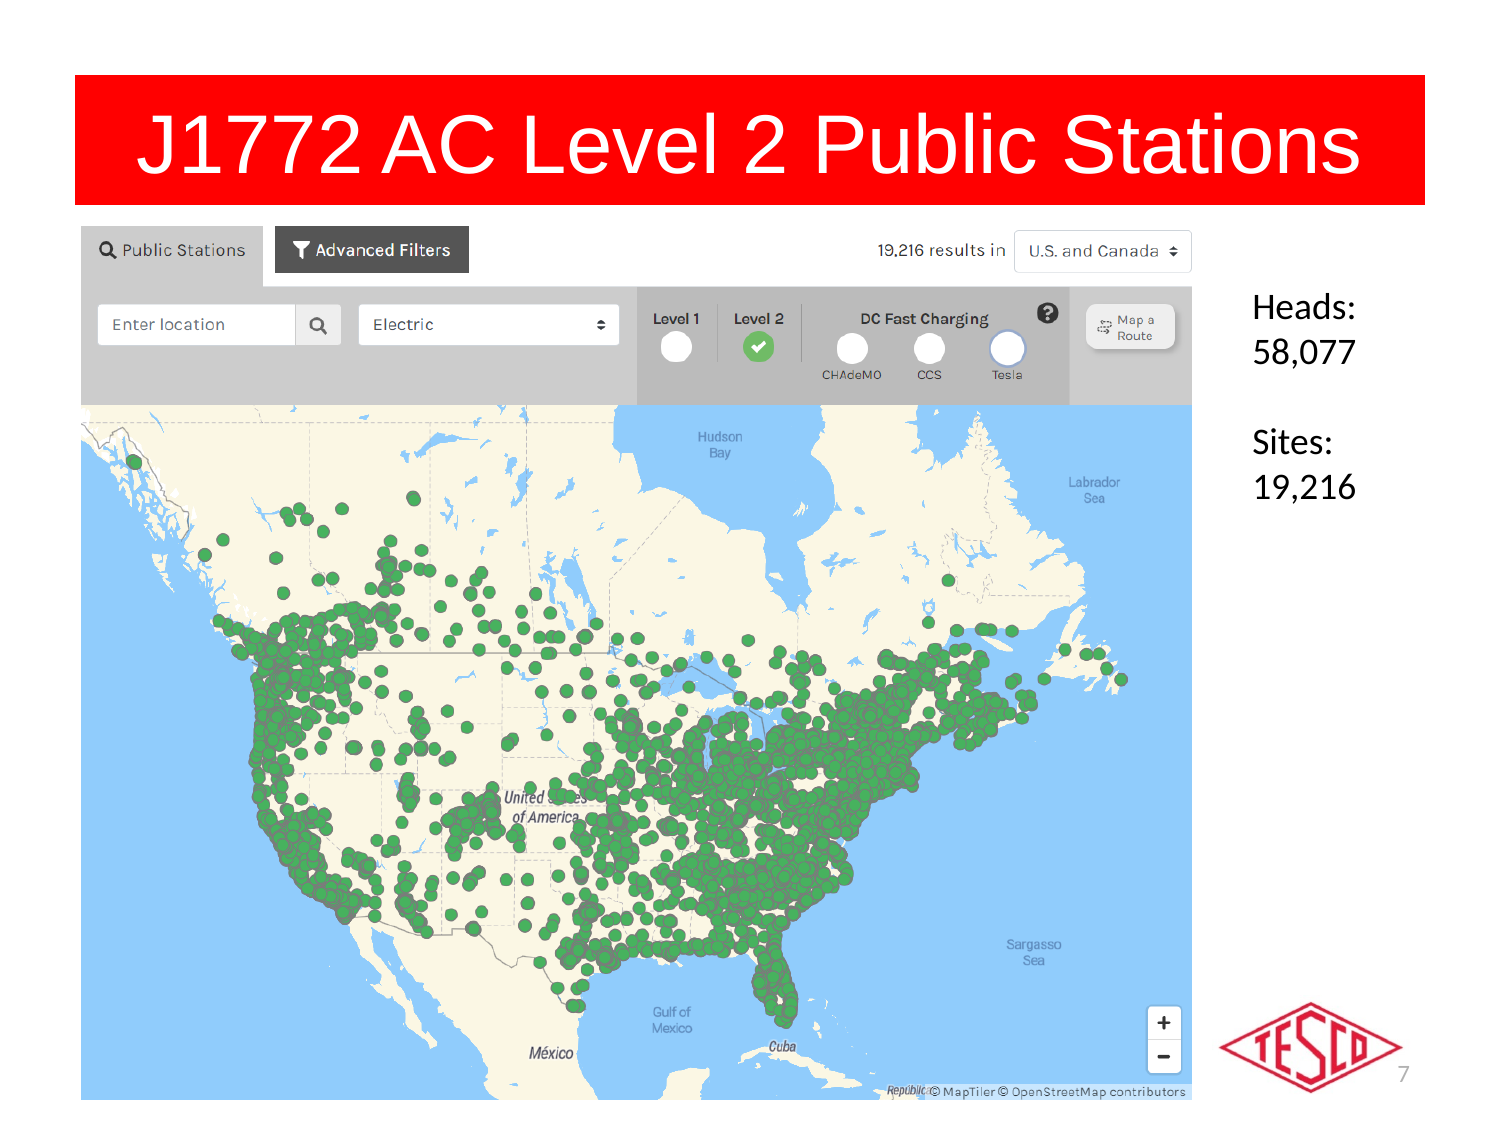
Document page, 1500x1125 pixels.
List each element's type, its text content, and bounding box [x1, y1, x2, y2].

text_box Heads: 58,077 Sites: 19,216 [1237, 274, 1422, 560]
picture [1212, 995, 1413, 1042]
picture [77, 224, 1199, 1103]
slide_number 7 [1203, 1042, 1425, 1103]
title J1772 AC Level 2 Public Stations [75, 75, 1425, 205]
